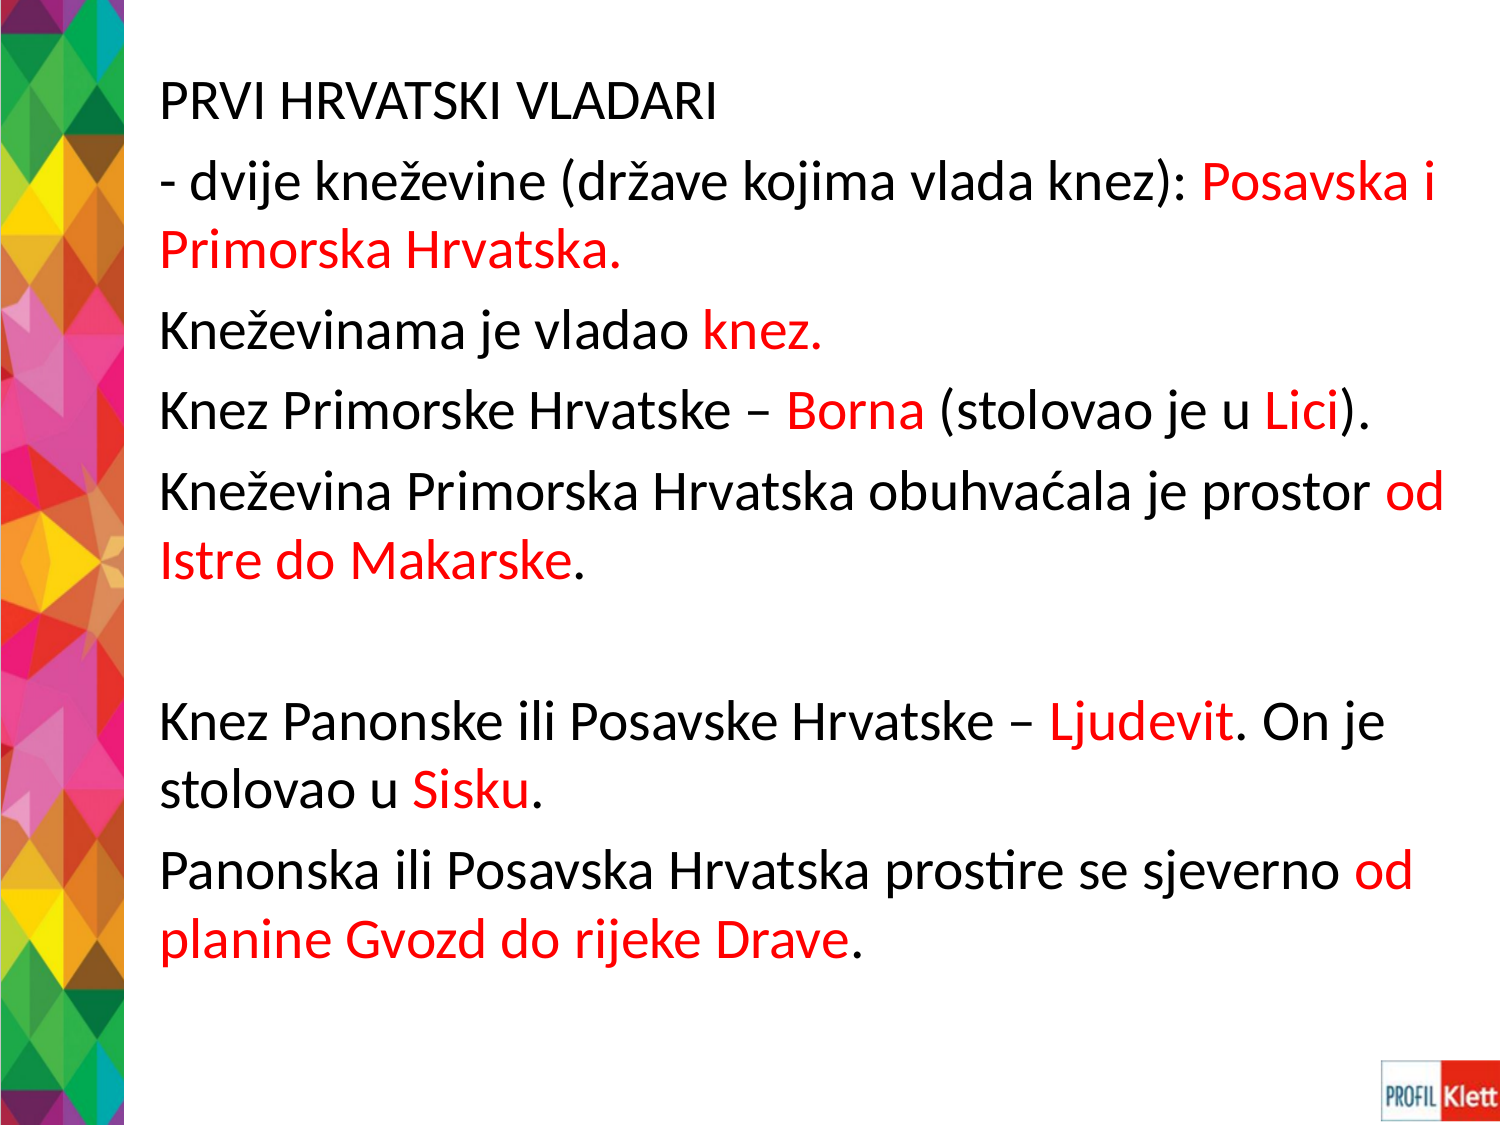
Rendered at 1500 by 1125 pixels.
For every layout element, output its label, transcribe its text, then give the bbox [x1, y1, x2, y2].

list PRVI HRVATSKI VLADARI - dvije kneževine (države kojima vlada knez): Posavska i Primorska Hrvatska. Kneževinama je vladao knez. Knez Primorske Hrvatske – Borna (stolovao je u Lici). Kneževina Primorska Hrvatska obuhvaćala je prostor od Istre do Makarske. Knez Panonske ili Posavske Hrvatske – Ljudevit. On je stolovao u Sisku. Panonska ili Posavska Hrvatska prostire se sjeverno od planine Gvozd do rijeke Drave. [144, 54, 1495, 982]
picture [0, 0, 125, 1125]
picture [1374, 1057, 1500, 1125]
